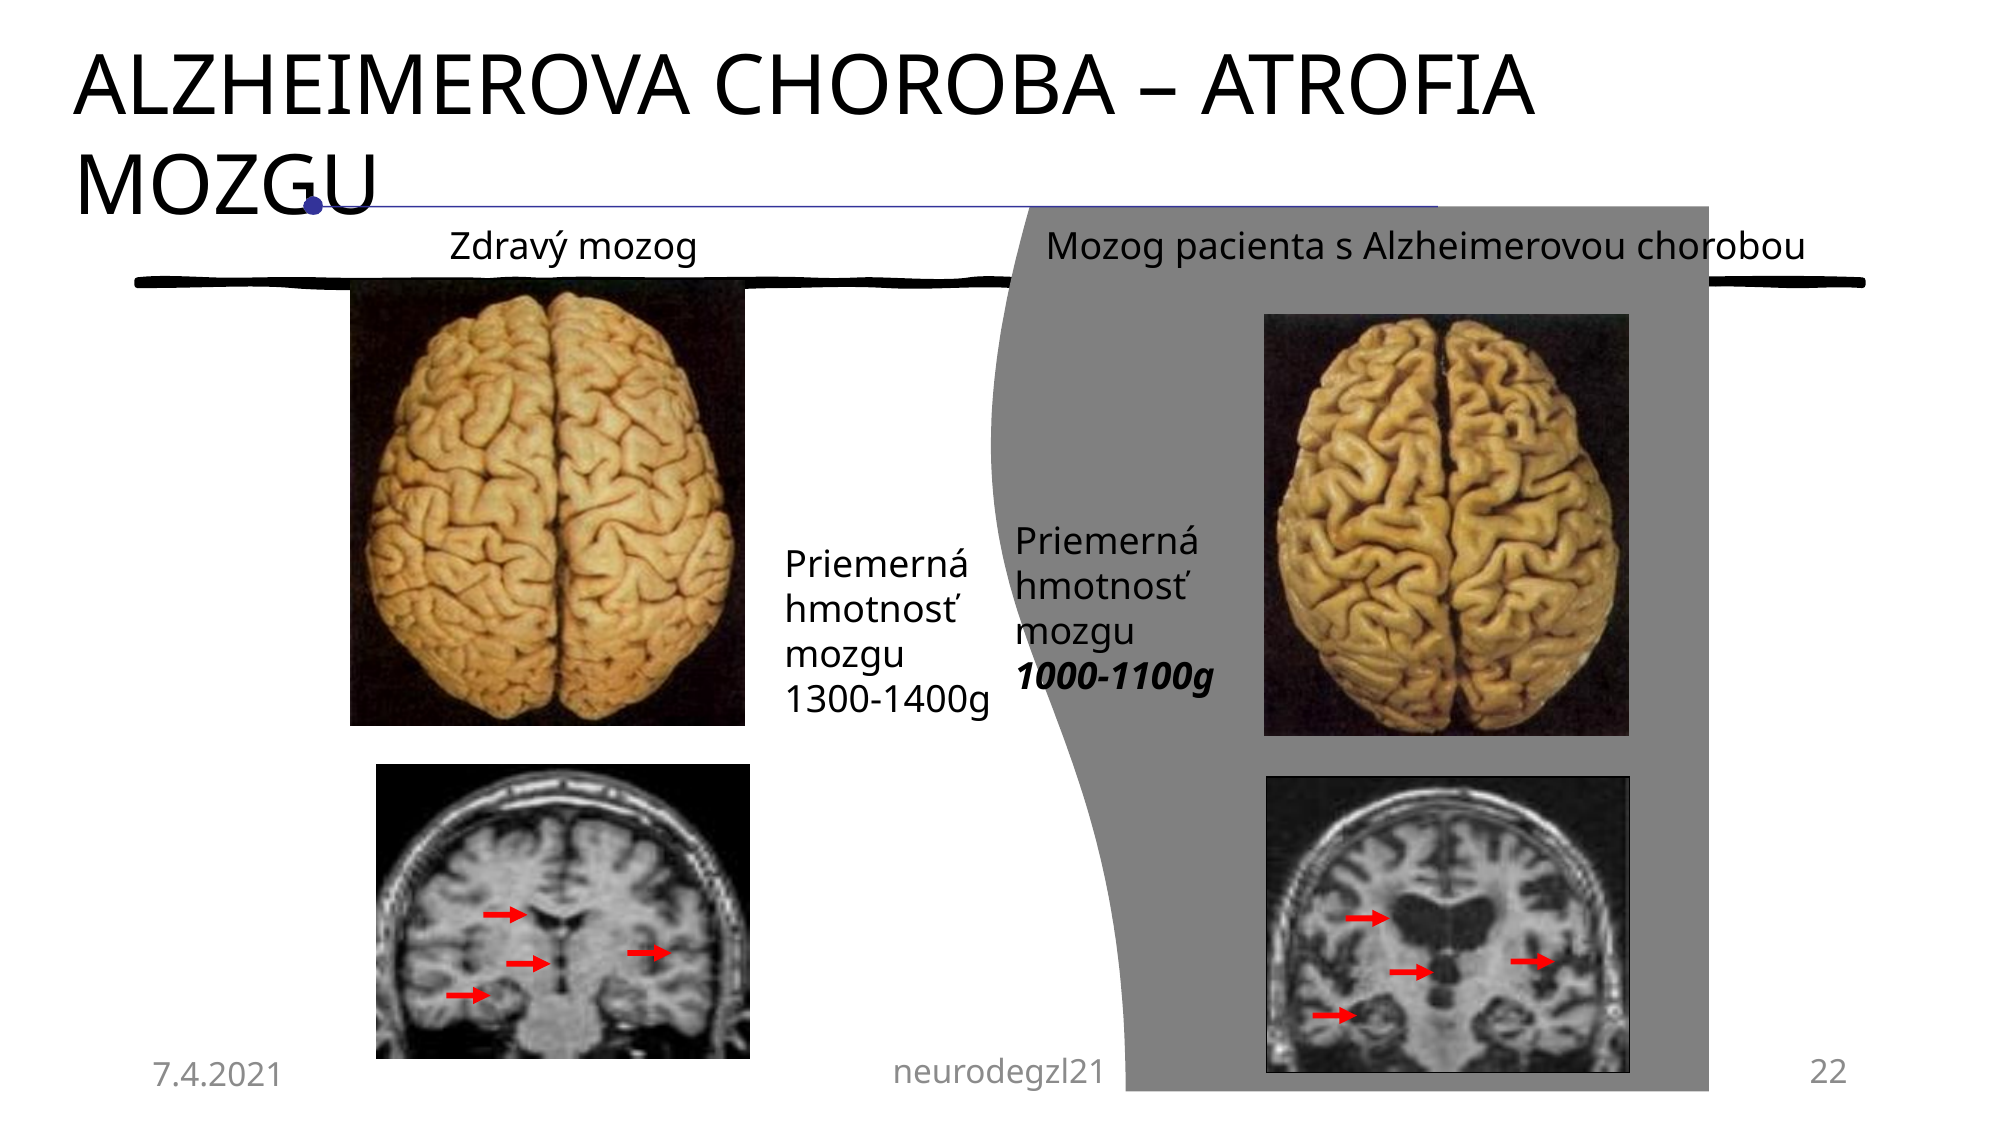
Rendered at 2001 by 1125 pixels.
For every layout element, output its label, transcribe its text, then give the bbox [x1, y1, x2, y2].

title ALZHEIMEROVA CHOROBA – ATROFIA MOZGU [58, 22, 1863, 241]
text_box Mozog pacienta s Alzheimerovou chorobou [1709, 214, 1823, 275]
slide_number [137, 1042, 588, 1103]
footer neurodegzl21 [662, 1092, 1338, 1103]
slide_number 22 [1412, 1042, 1863, 1103]
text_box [303, 196, 1709, 1092]
